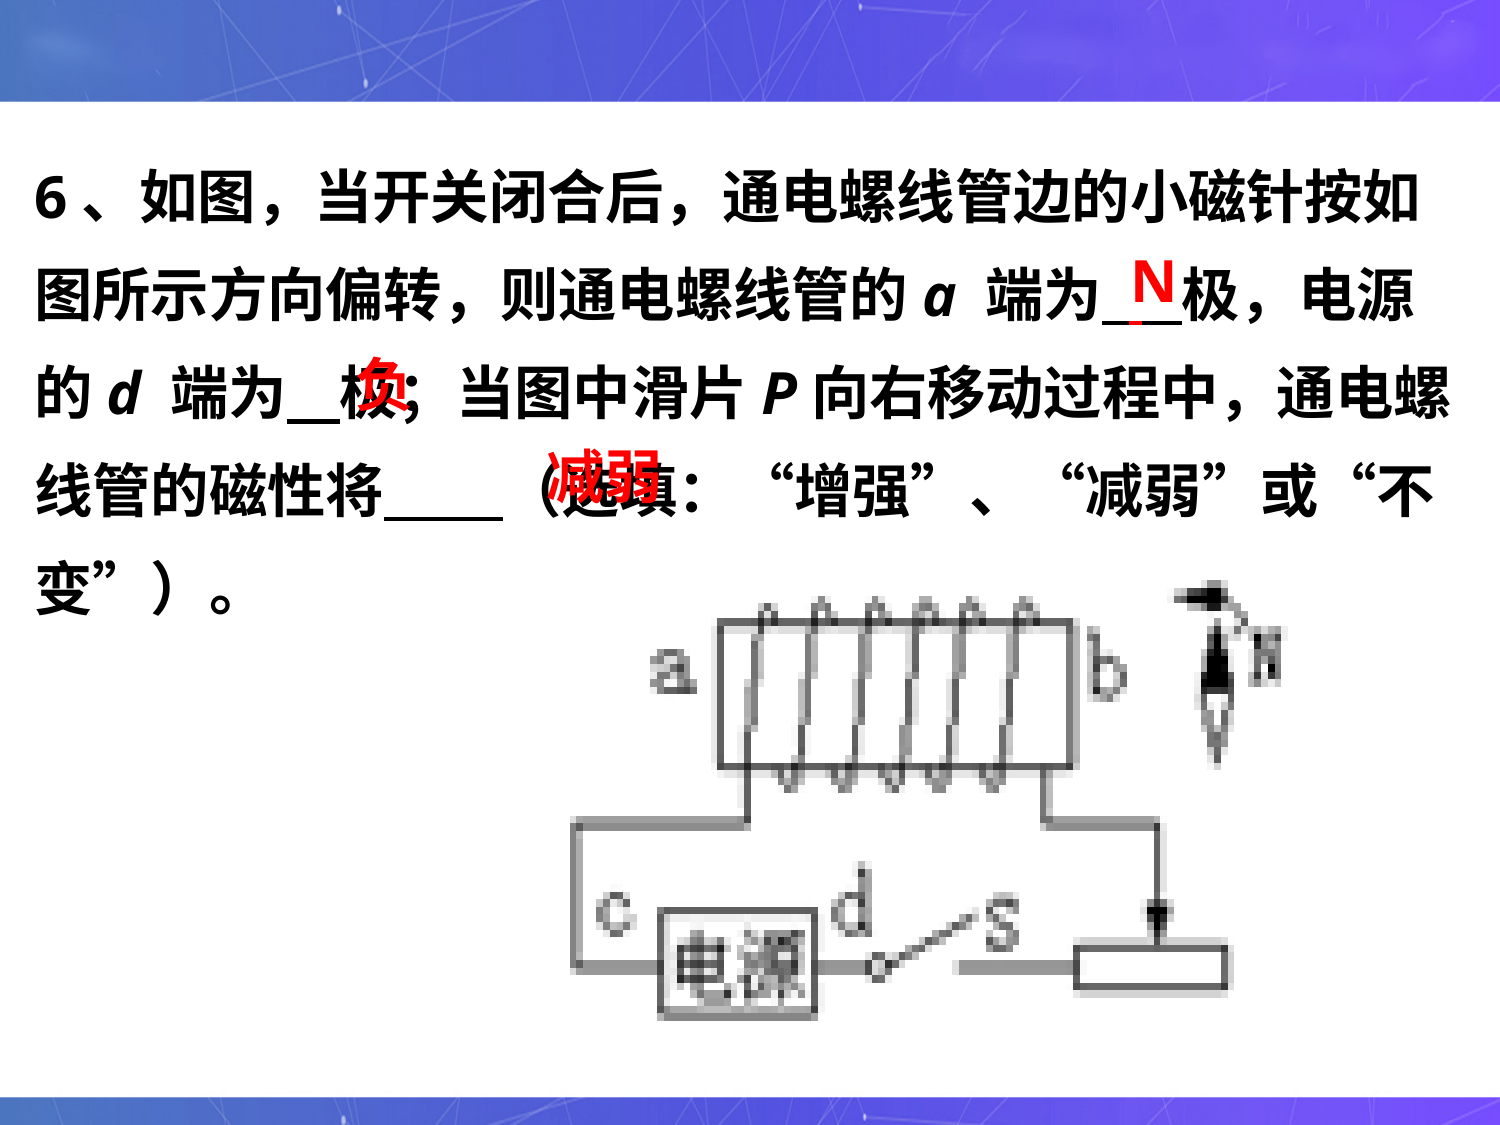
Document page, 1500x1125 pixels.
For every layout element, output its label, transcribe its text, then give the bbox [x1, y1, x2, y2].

text_box N [1100, 236, 1208, 322]
text_box 减弱 [531, 433, 692, 518]
picture [0, 0, 1500, 1125]
text_box 6、如图，当开关闭合后，通电螺线管边的小磁针按如图所示方向偏转，则通电螺线管的a 端为 极，电源的d 端为 极；当图中滑片P向右移动过程中，通电螺线管的磁性将 （选填：“增强”、“减弱”或“不变”）。 [19, 125, 1481, 826]
text_box 负 [340, 340, 442, 426]
